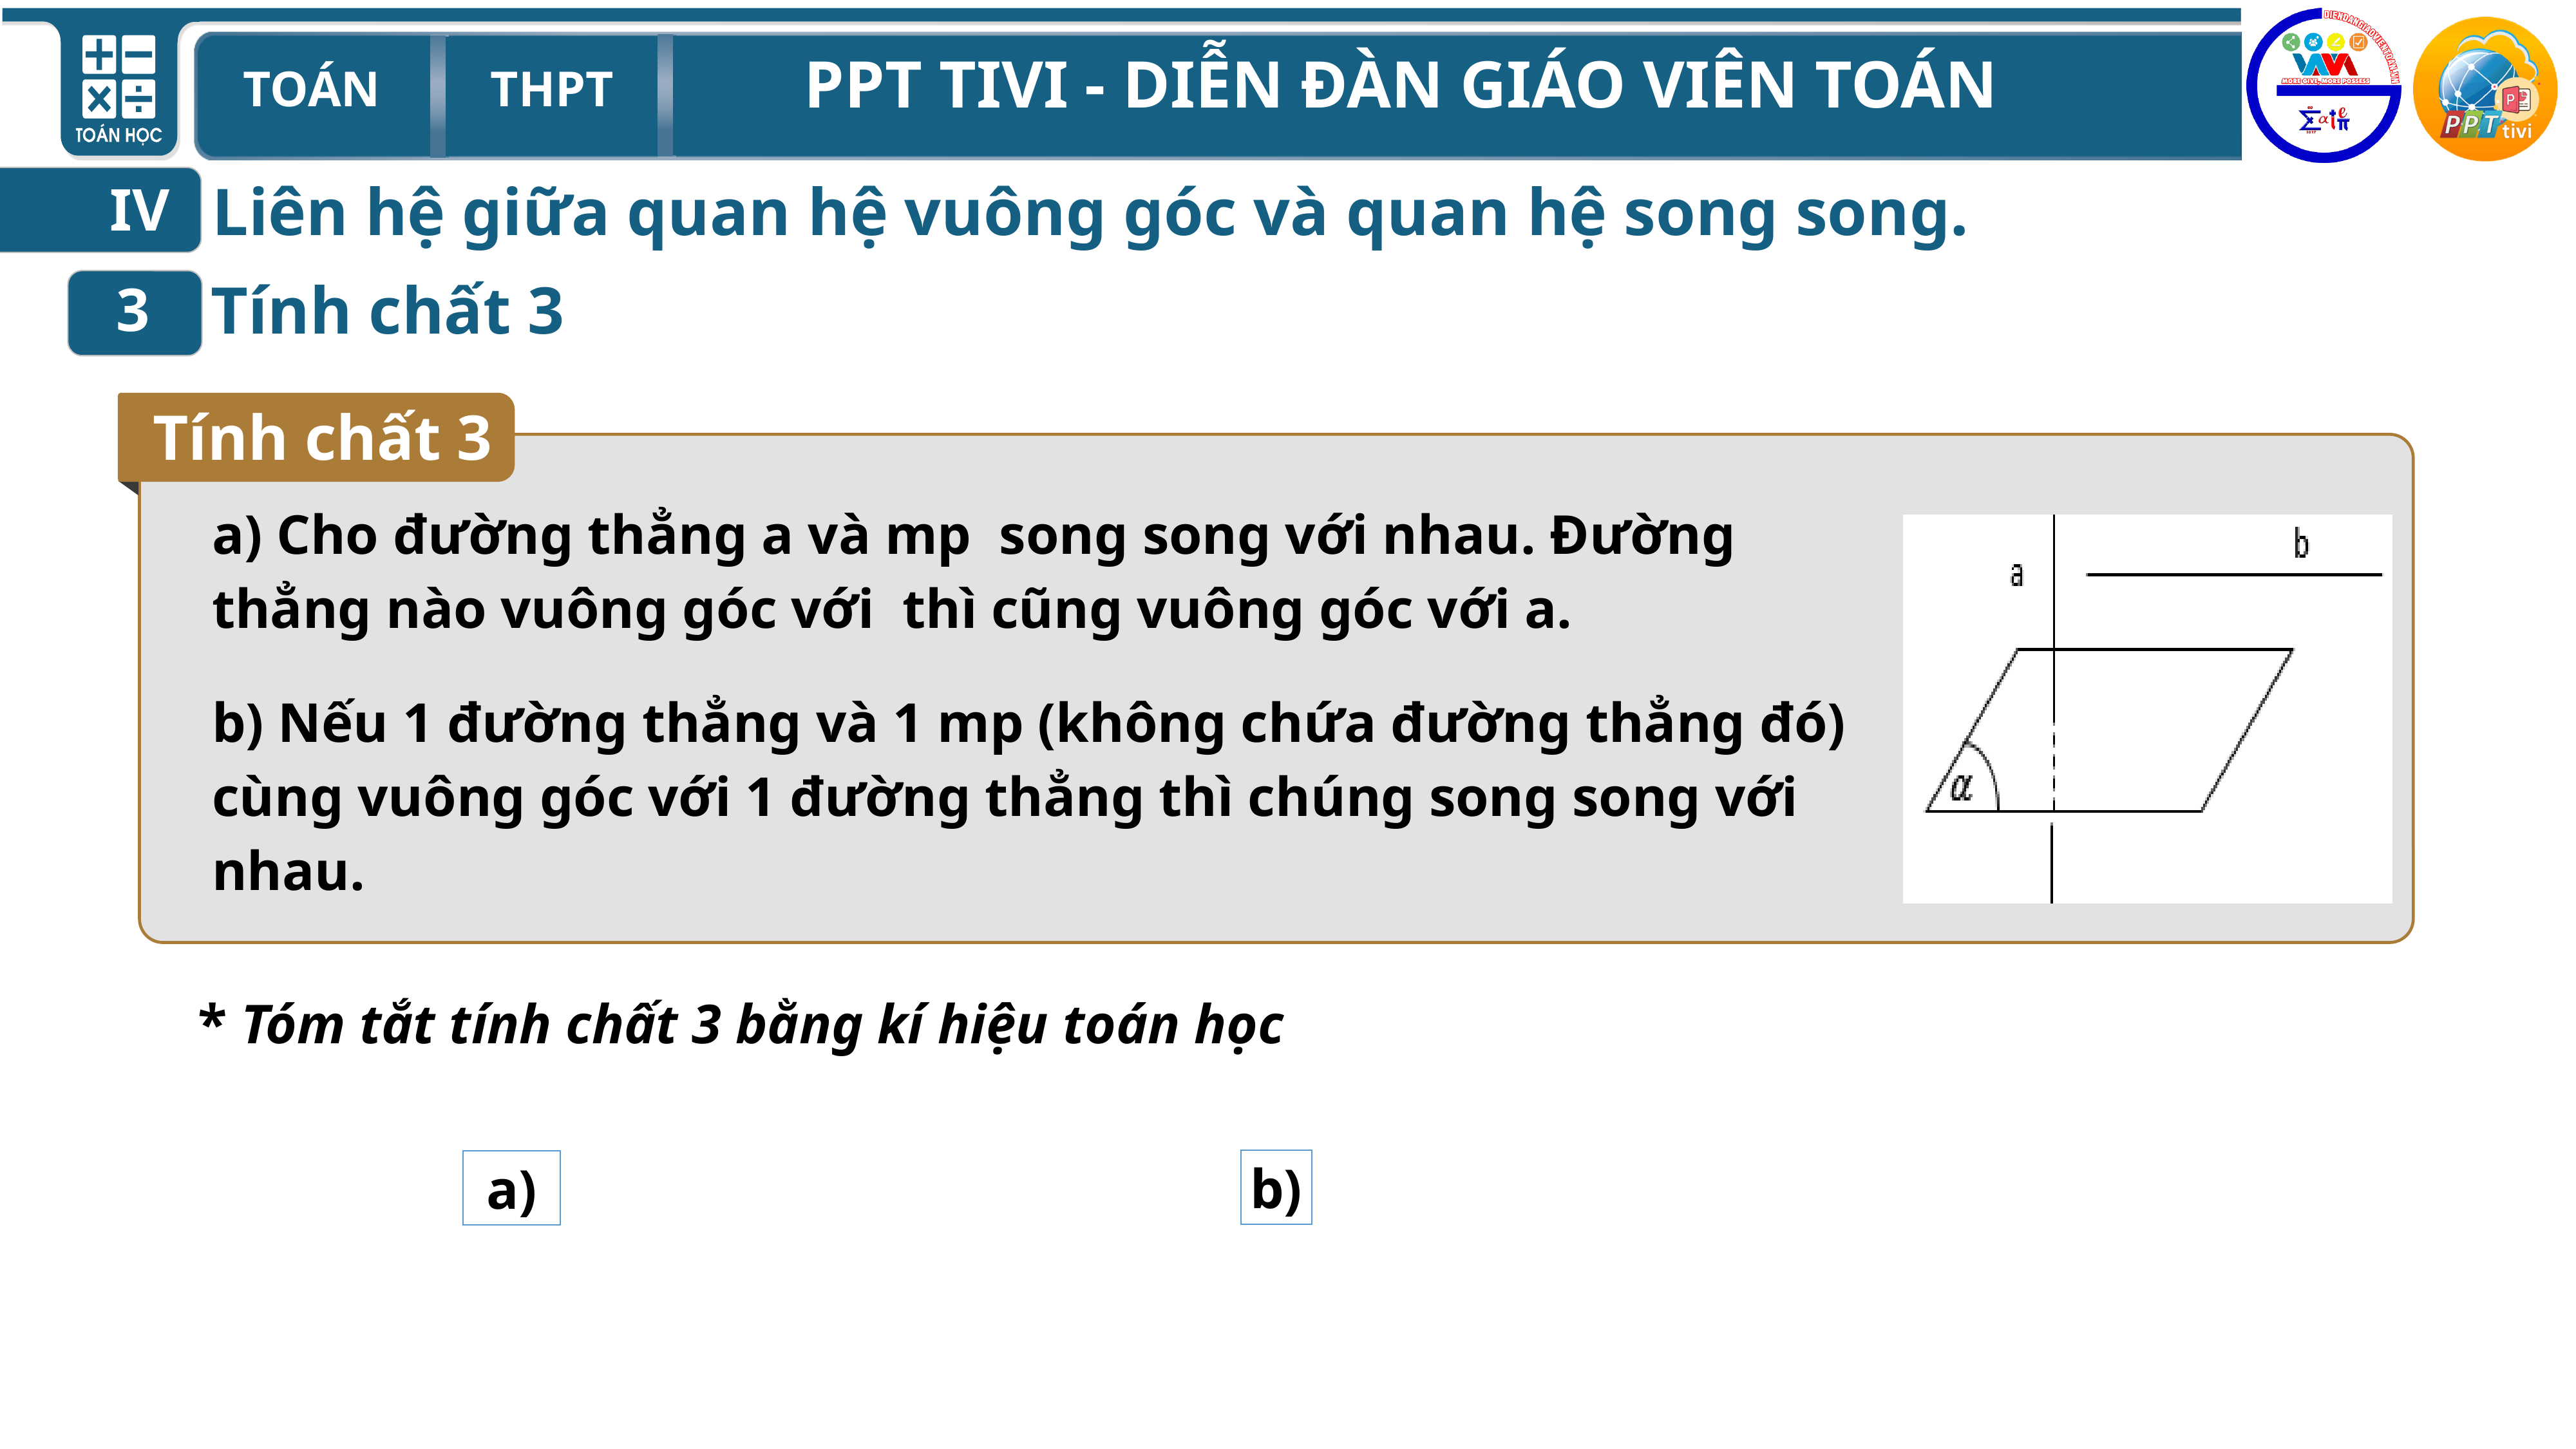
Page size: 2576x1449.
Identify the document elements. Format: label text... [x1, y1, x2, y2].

picture [2, 22, 2242, 160]
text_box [118, 393, 2414, 943]
picture [2246, 8, 2401, 163]
picture [1903, 515, 2392, 904]
text_box * Tóm tắt tính chất 3 bằng kí hiệu toán học [140, 952, 1294, 1059]
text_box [68, 264, 1151, 356]
picture [2412, 16, 2558, 162]
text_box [0, 166, 2262, 254]
